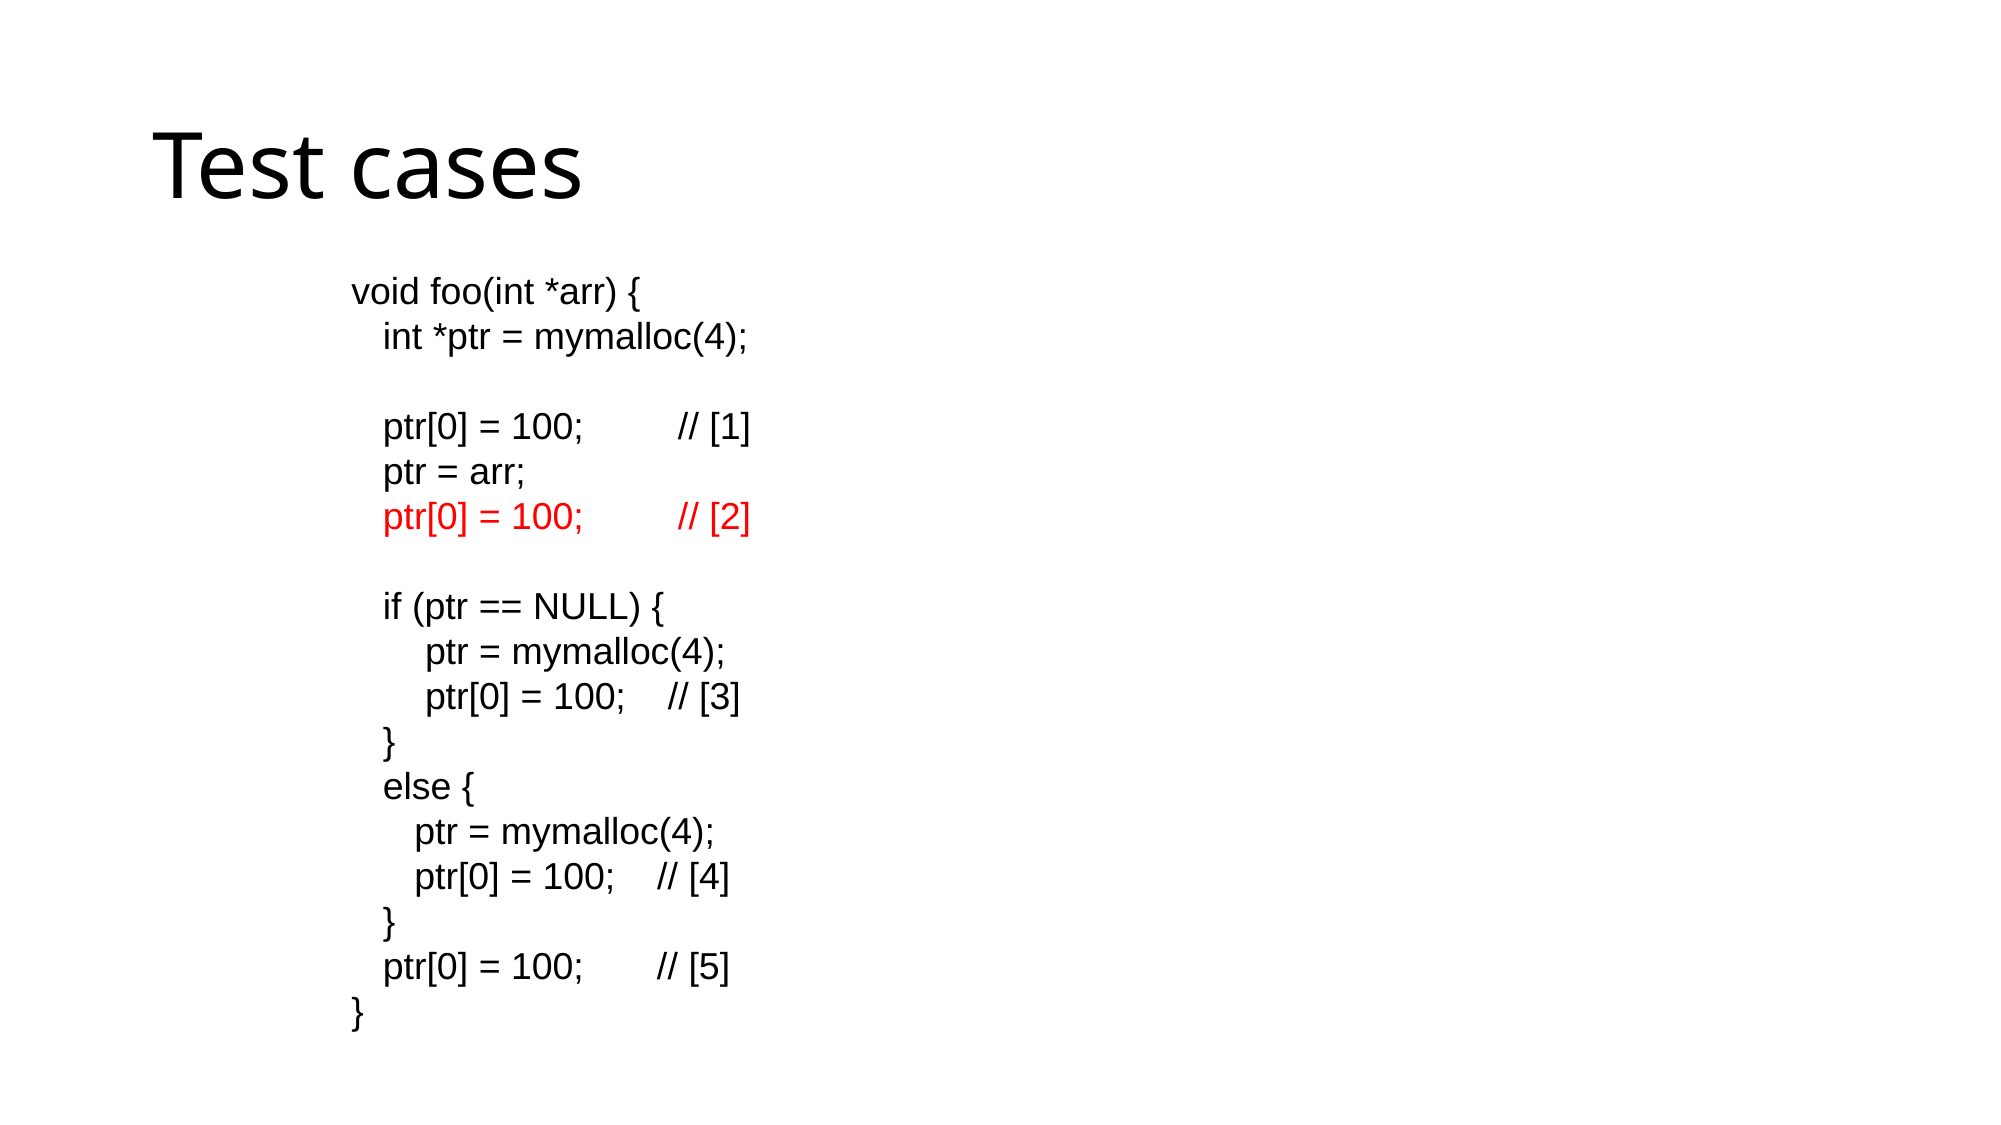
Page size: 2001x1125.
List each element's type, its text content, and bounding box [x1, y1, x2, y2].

text_box void foo(int *arr) { int *ptr = mymalloc(4); ptr[0] = 100; // [1] ptr = arr; ptr[0] = 100; // [2] if (ptr == NULL) { ptr = mymalloc(4); ptr[0] = 100; // [3] } else { ptr = mymalloc(4); ptr[0] = 100; // [4] } ptr[0] = 100; // [5] } [336, 259, 942, 1040]
title Test cases [137, 59, 1863, 278]
